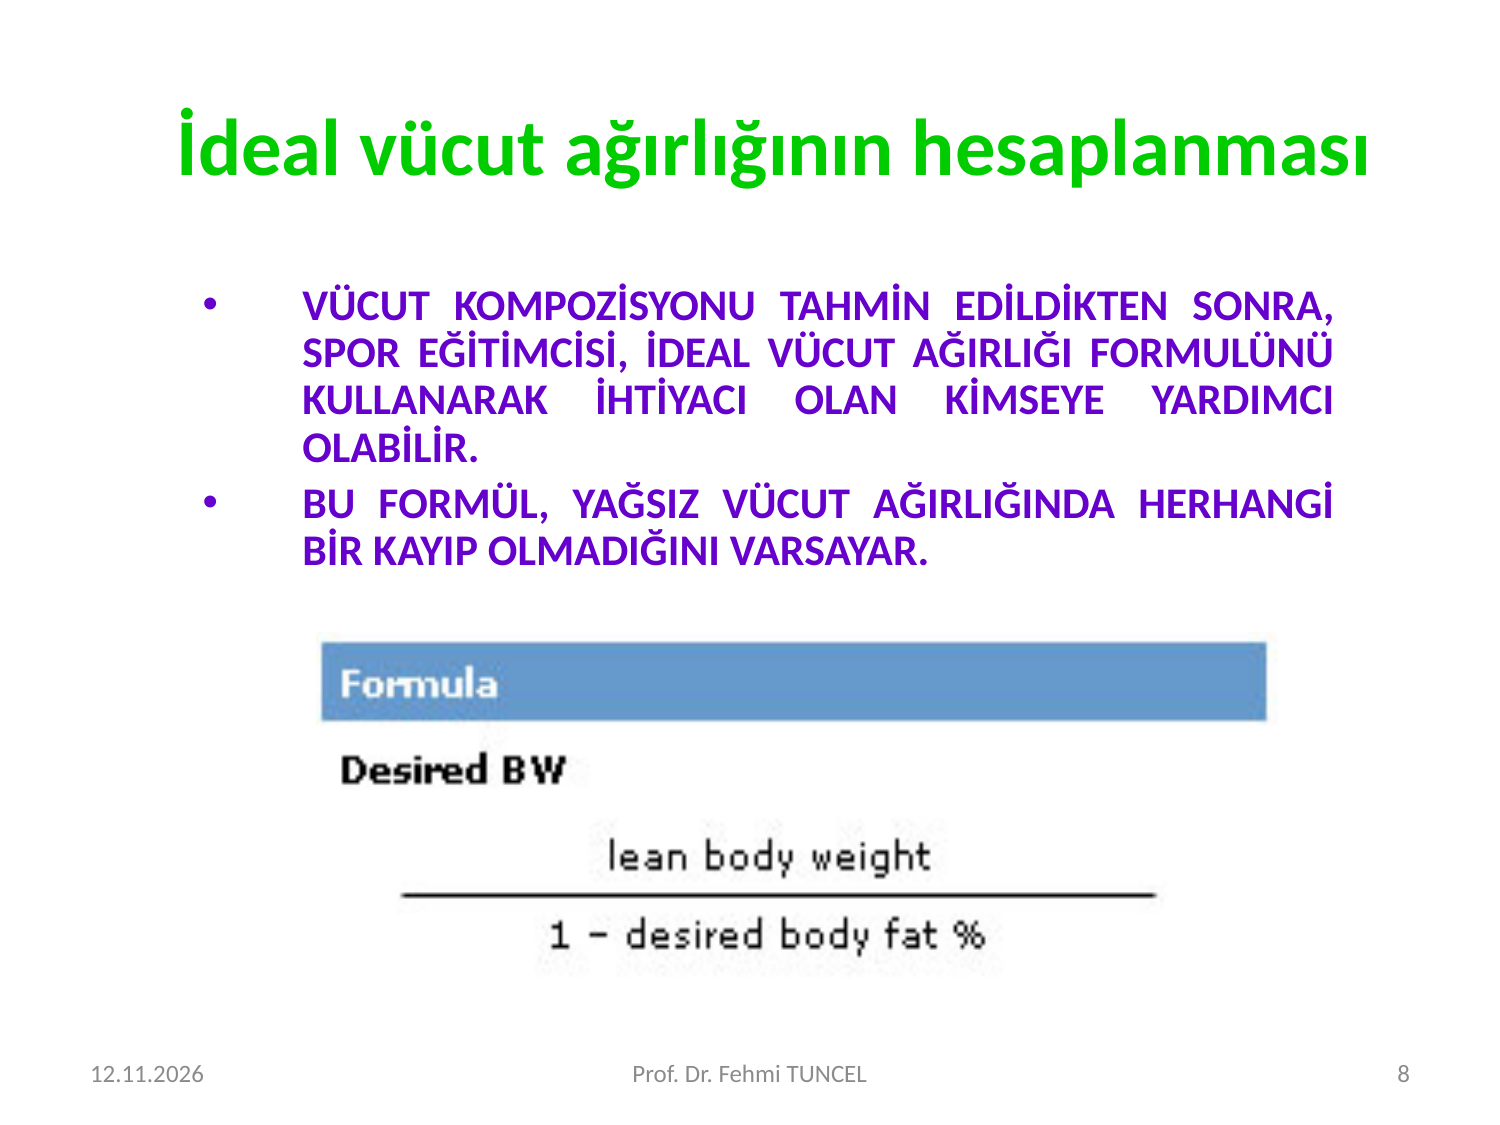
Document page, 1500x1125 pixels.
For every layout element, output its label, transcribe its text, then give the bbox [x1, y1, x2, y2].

list VÜCUT KOMPOZİSYONU TAHMİN EDİLDİKTEN SONRA, SPOR EĞİTİMCİSİ, İDEAL VÜCUT AĞIRLIĞI FORMULÜNÜ KULLANARAK İHTİYACI OLAN KİMSEYE YARDIMCI OLABİLİR. BU FORMÜL, YAĞSIZ VÜCUT AĞIRLIĞINDA HERHANGİ BİR KAYIP OLMADIĞINI VARSAYAR. [187, 275, 1350, 638]
title İdeal vücut ağırlığının hesaplanması [125, 49, 1425, 237]
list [316, 632, 1278, 997]
slide_number 8 [1074, 1042, 1425, 1103]
footer Prof. Dr. Fehmi TUNCEL [512, 1042, 988, 1103]
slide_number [75, 1042, 425, 1103]
